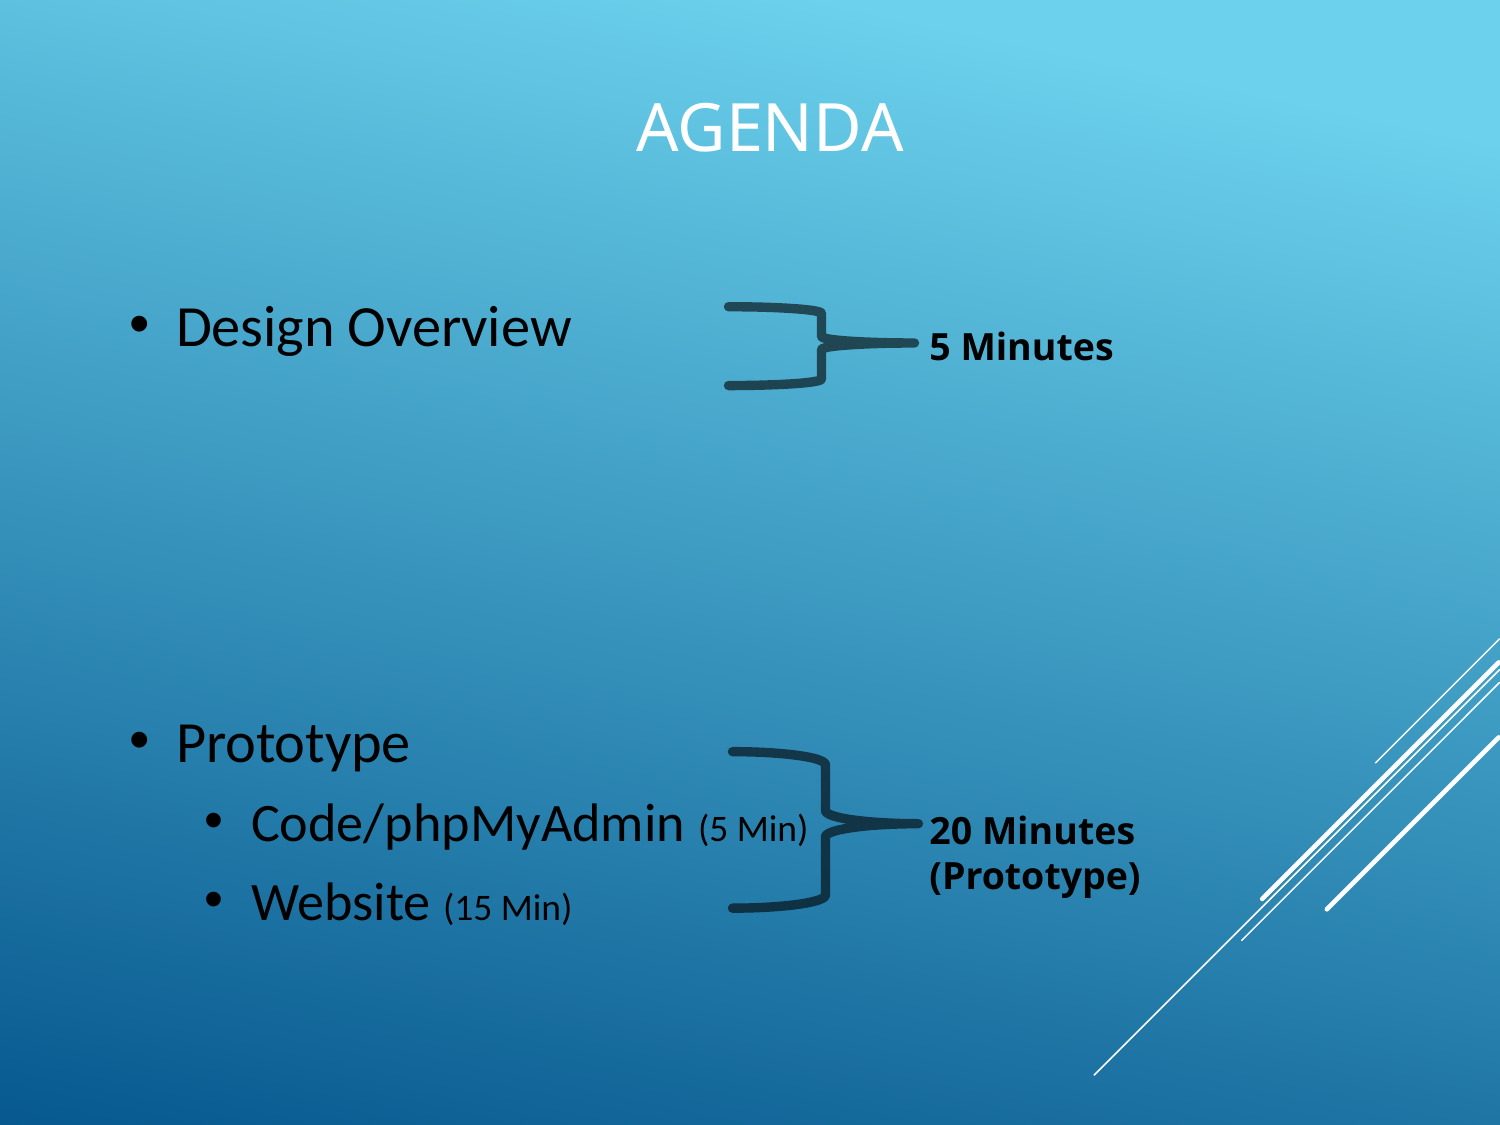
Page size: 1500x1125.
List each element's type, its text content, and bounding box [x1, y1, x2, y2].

title Agenda [232, 0, 1308, 250]
text_box 5 Minutes [914, 315, 1357, 376]
text_box [727, 305, 914, 387]
text_box [731, 750, 914, 909]
list Design Overview Prototype Code/phpMyAdmin (5 Min) Website (15 Min) [114, 280, 1308, 996]
text_box 20 Minutes (Prototype) [914, 799, 1357, 905]
